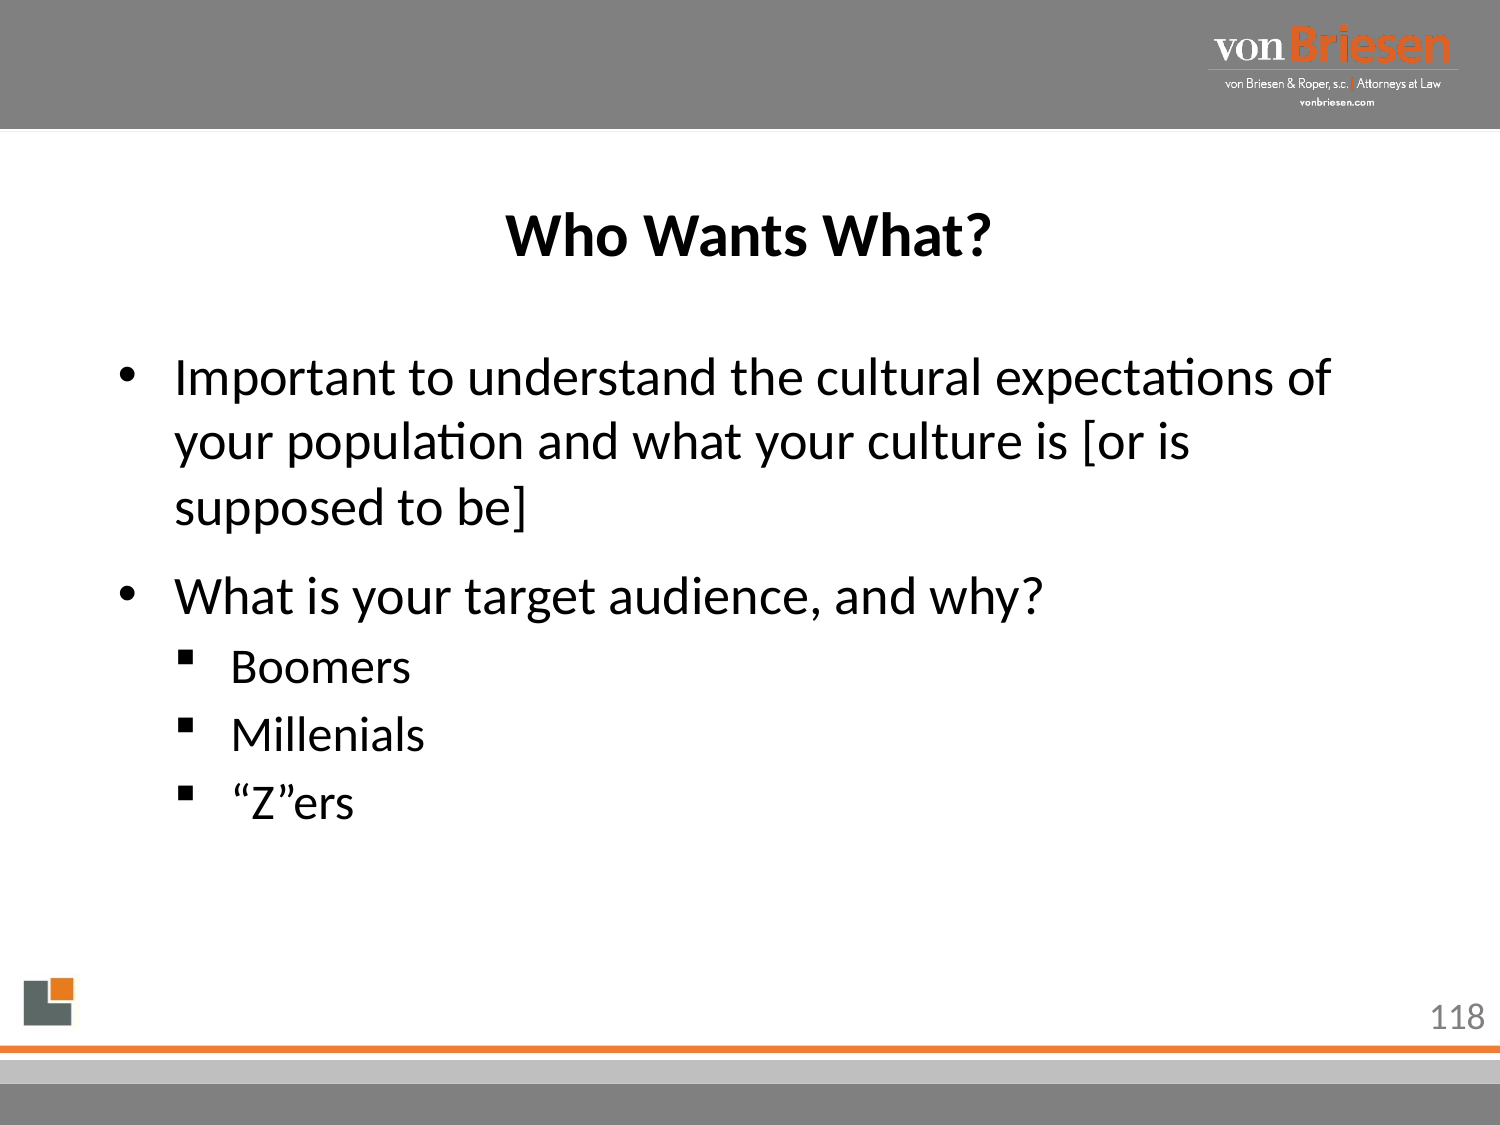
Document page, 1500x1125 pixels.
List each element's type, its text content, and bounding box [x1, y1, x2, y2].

title Who Wants What? [103, 148, 1397, 324]
slide_number 118 [1163, 984, 1500, 1045]
list Important to understand the cultural expectations of your population and what your culture is [or is supposed to be] What is your target audience, and why? Boomers Millenials “Z”ers [103, 333, 1397, 1006]
picture [1203, 18, 1465, 108]
picture [17, 973, 80, 1031]
